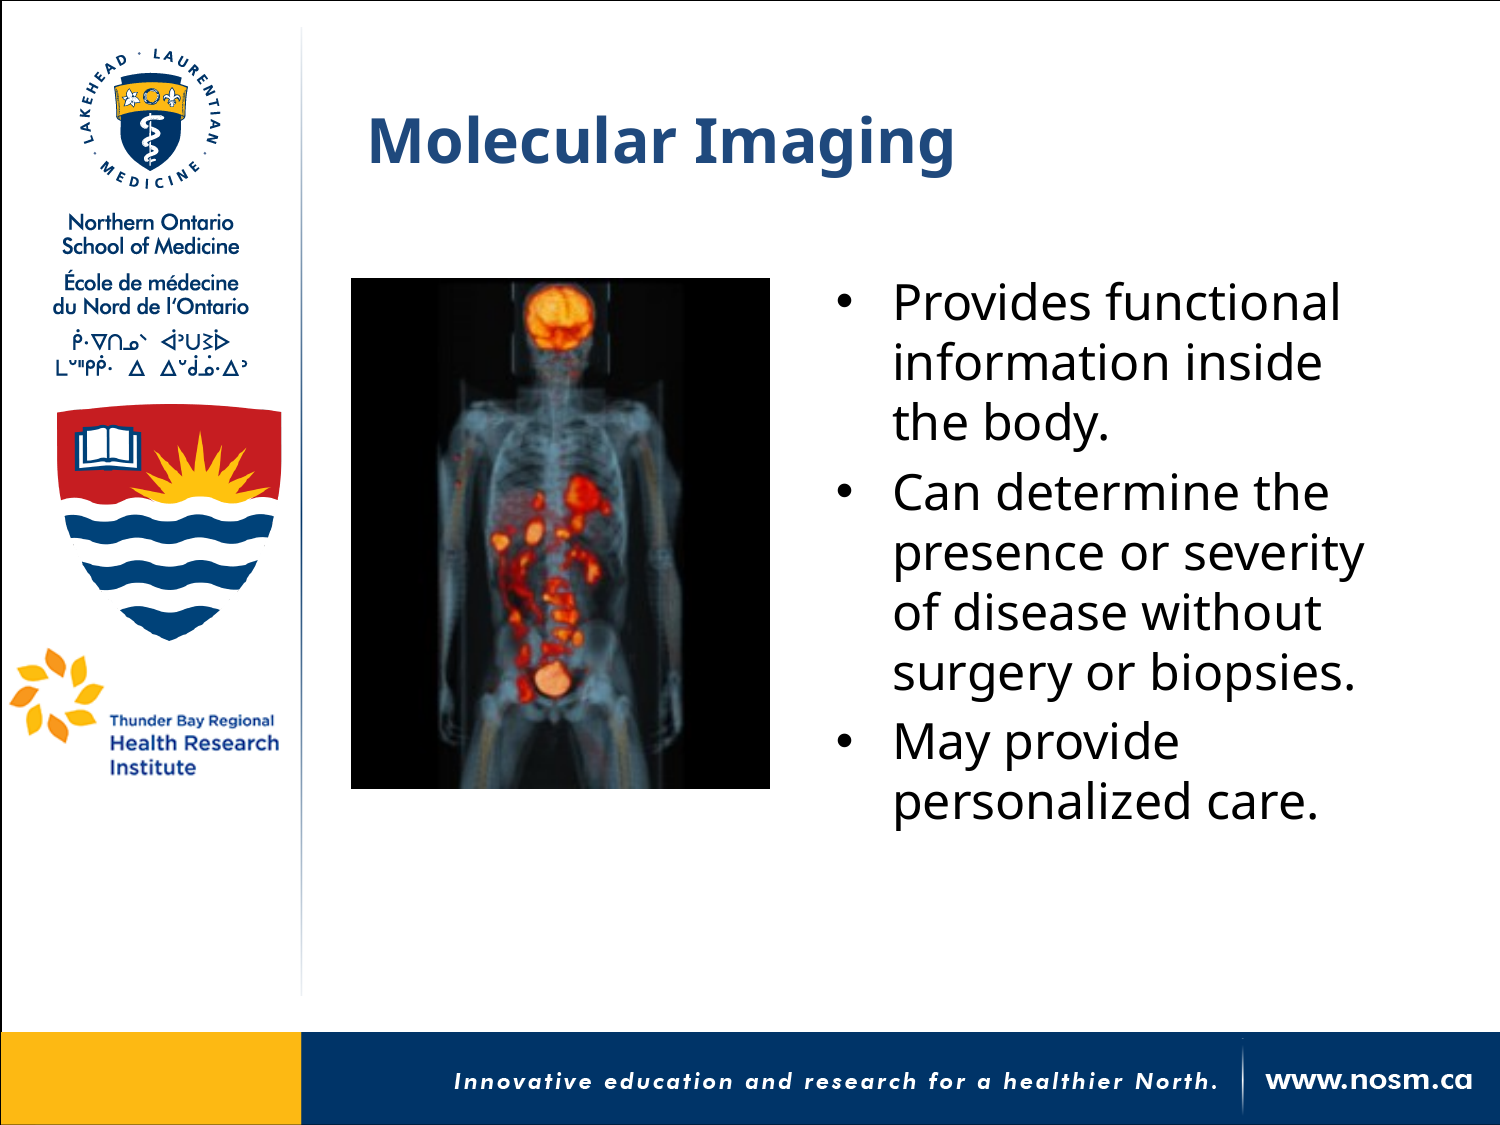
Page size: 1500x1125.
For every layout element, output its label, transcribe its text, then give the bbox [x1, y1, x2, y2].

list Provides functional information inside the body. Can determine the presence or severity of disease without surgery or biopsies. May provide personalized care. [820, 262, 1425, 870]
picture [0, 0, 1500, 1125]
title Molecular Imaging [351, 45, 1425, 233]
